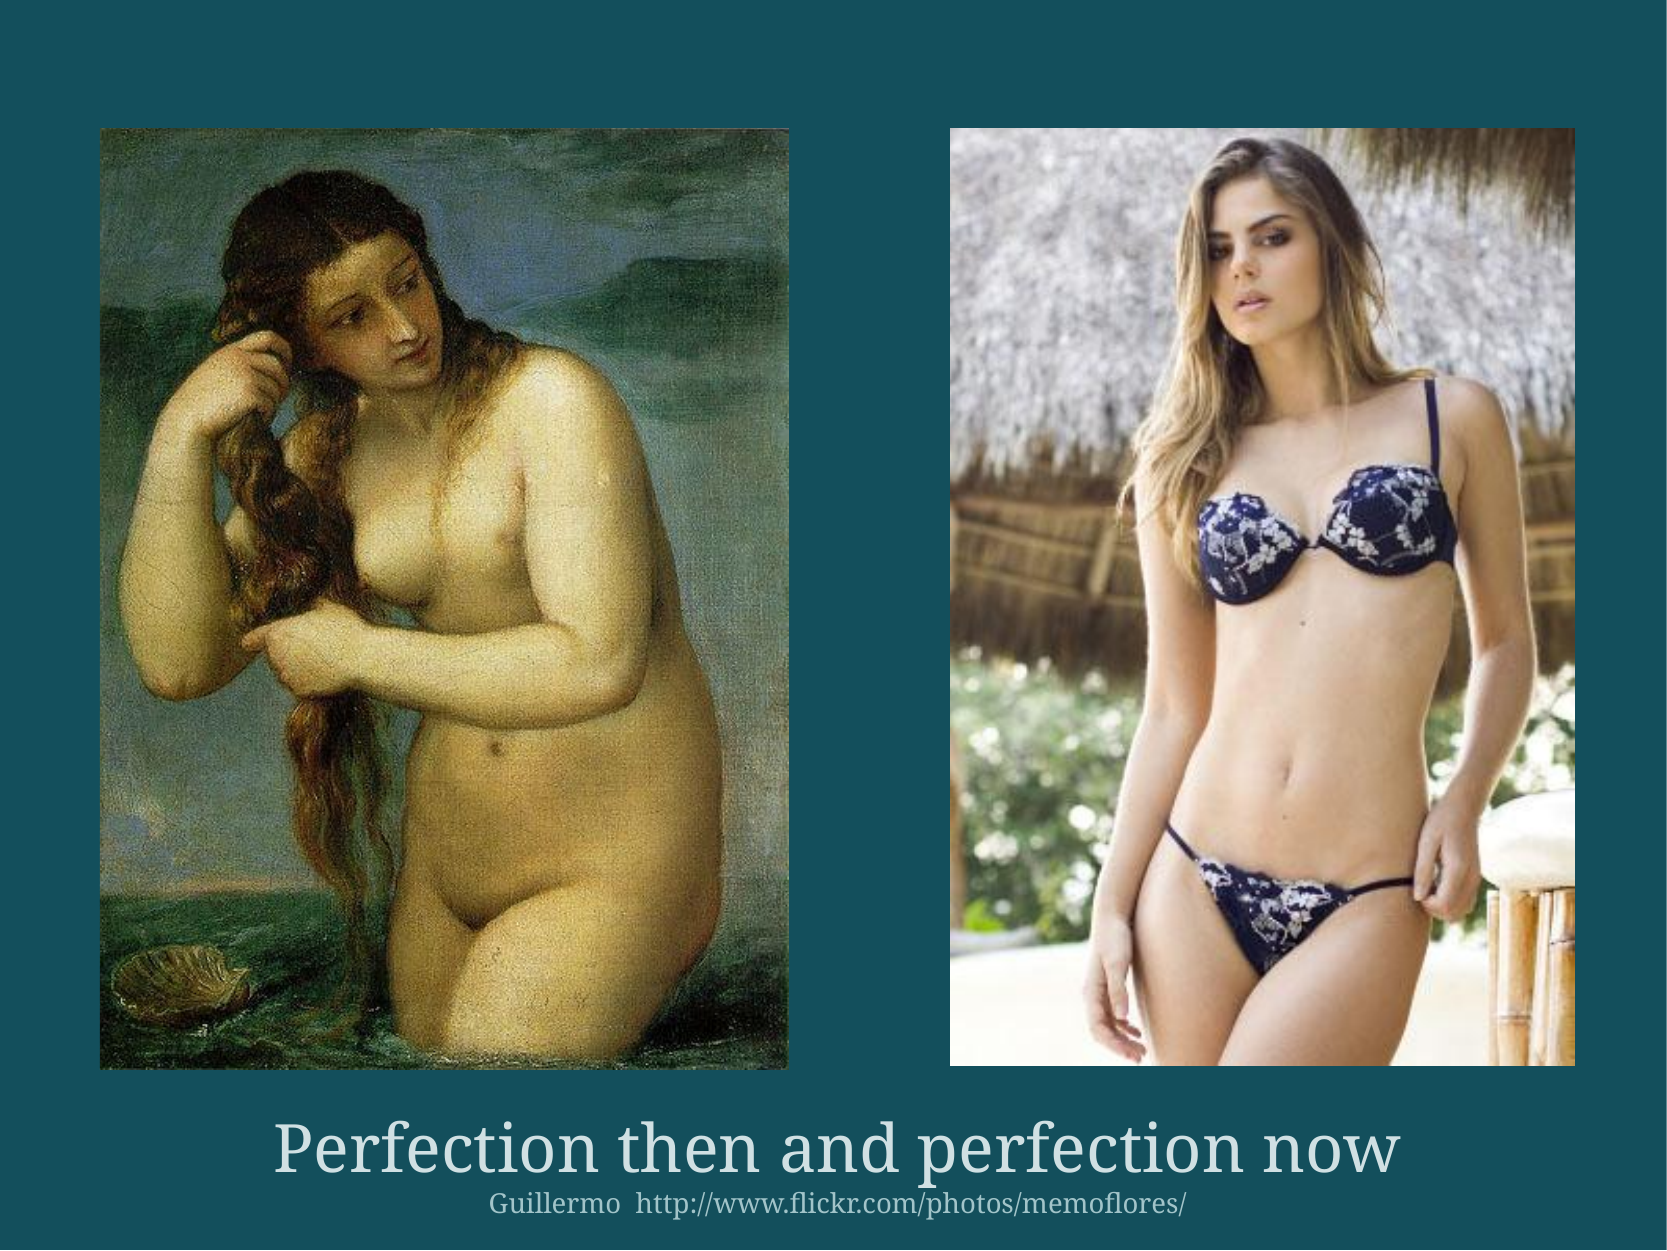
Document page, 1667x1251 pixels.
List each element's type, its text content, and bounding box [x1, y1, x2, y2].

list Perfection then and perfection now Guillermo http://www.flickr.com/photos/memoflores/ [48, 1099, 1628, 1250]
text_box [99, 128, 789, 1070]
text_box [950, 128, 1575, 1066]
picture [0, 0, 1667, 1250]
